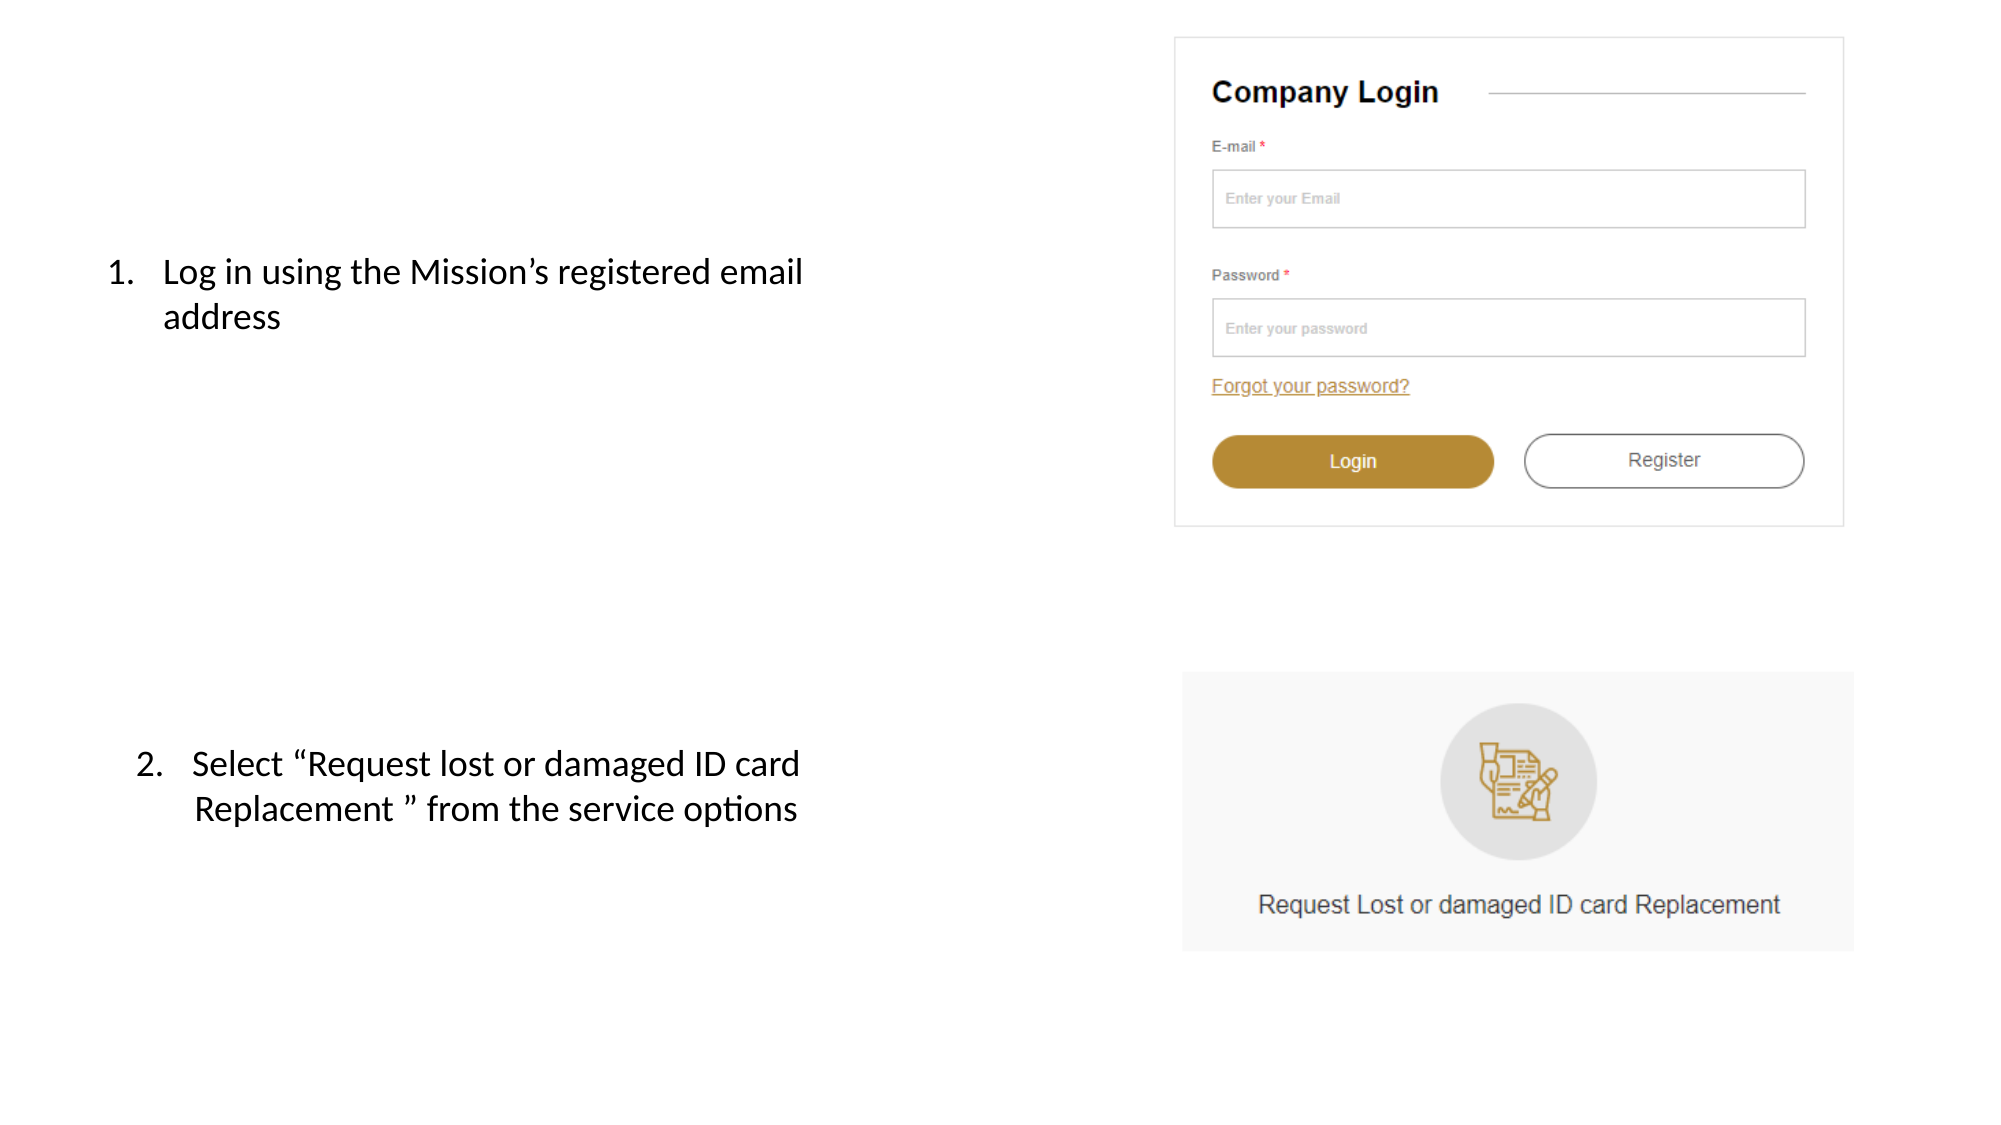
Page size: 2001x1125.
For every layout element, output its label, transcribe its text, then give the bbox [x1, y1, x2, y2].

picture [1181, 655, 1854, 953]
text_box Select “Request lost or damaged ID card Replacement ” from the service options [57, 731, 880, 837]
text_box Log in using the Mission’s registered email address [91, 239, 880, 345]
picture [1162, 30, 1854, 538]
